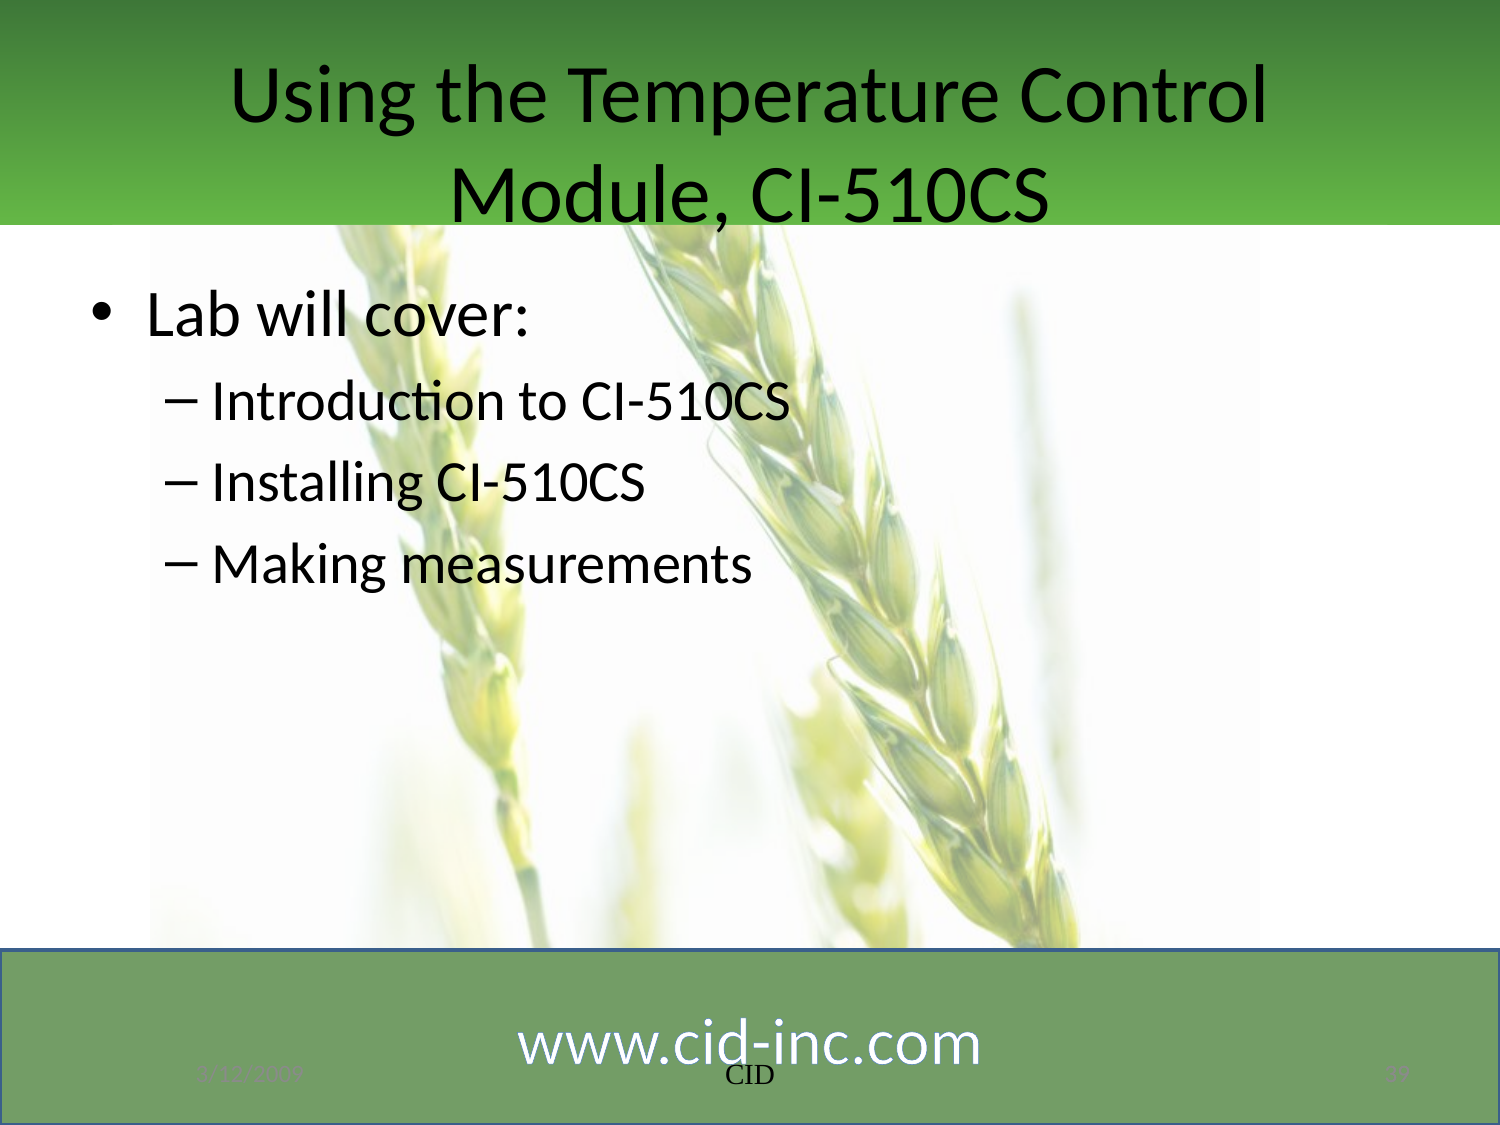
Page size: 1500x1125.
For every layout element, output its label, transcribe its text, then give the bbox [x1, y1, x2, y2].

footer CID [512, 1042, 988, 1103]
list Lab will cover: Introduction to CI-510CS Installing CI-510CS Making measurements [74, 262, 1426, 1006]
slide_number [75, 1042, 425, 1103]
title Using the Temperature Control Module, CI-510CS [74, 44, 1426, 233]
slide_number 39 [1074, 1042, 1426, 1103]
